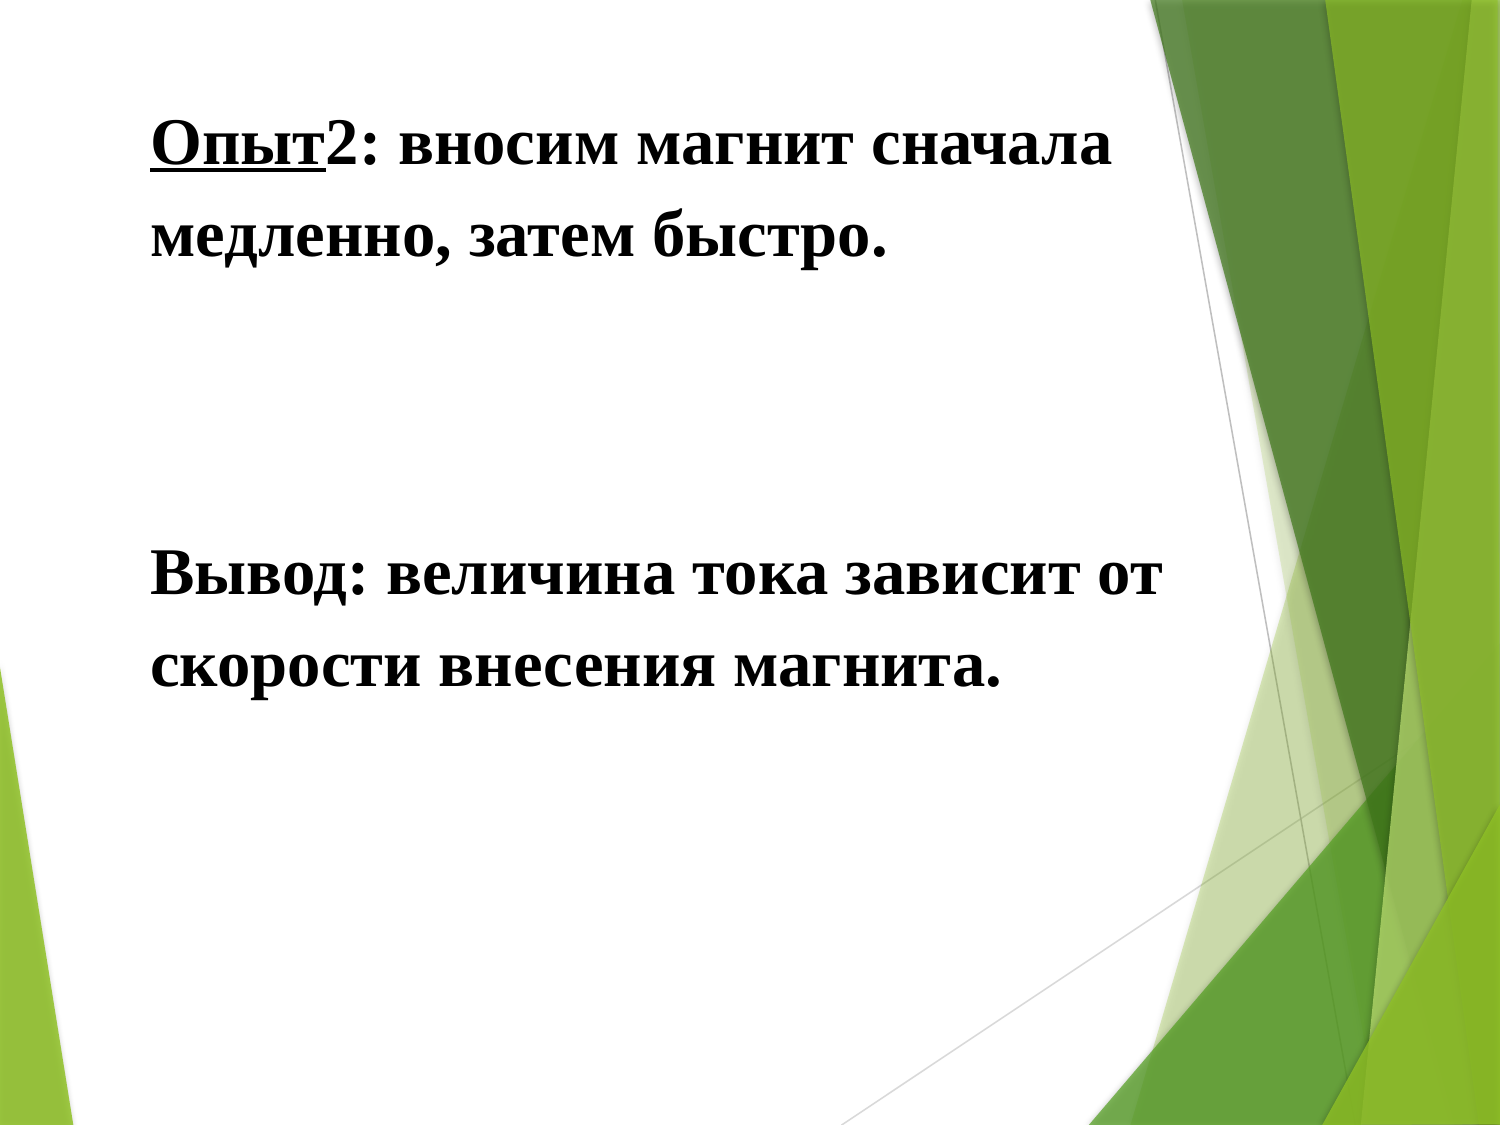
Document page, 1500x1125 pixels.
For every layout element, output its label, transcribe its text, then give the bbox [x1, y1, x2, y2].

text_box Опыт2: вносим магнит сначала медленно, затем быстро. Вывод: величина тока зависит от скорости внесения магнита. [135, 78, 1365, 708]
